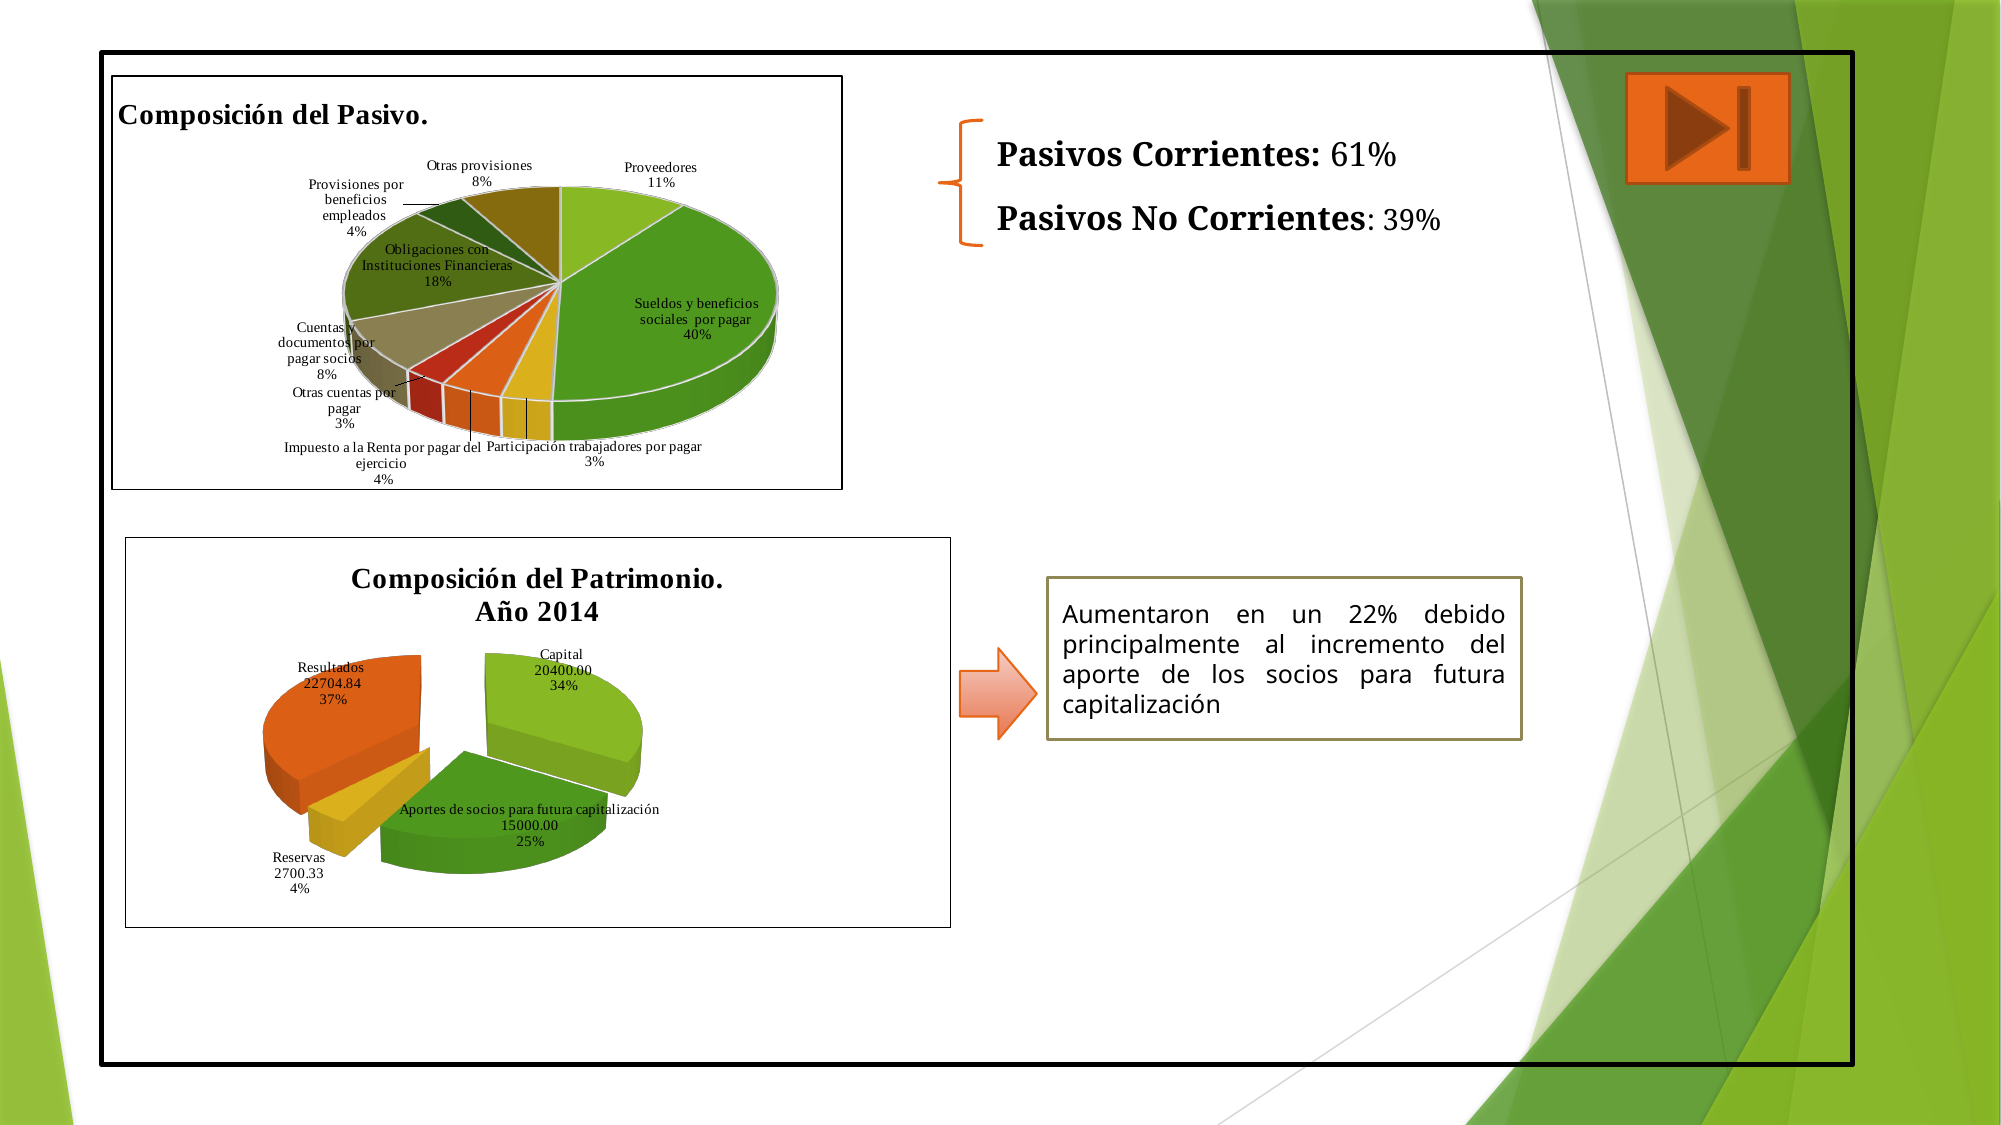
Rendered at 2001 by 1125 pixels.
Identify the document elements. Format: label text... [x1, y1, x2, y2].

text_box [937, 118, 984, 248]
text_box Aumentaron en un 22% debido principalmente al incremento del aporte de los socios para futura capitalización [1046, 576, 1523, 741]
text_box Pasivos Corrientes: 61% [983, 125, 1426, 181]
chart [124, 536, 951, 928]
text_box [958, 647, 1038, 741]
text_box [1625, 72, 1791, 185]
chart [110, 74, 844, 491]
text_box [100, 51, 1854, 1066]
text_box Pasivos No Corrientes: 39% [983, 189, 1464, 245]
